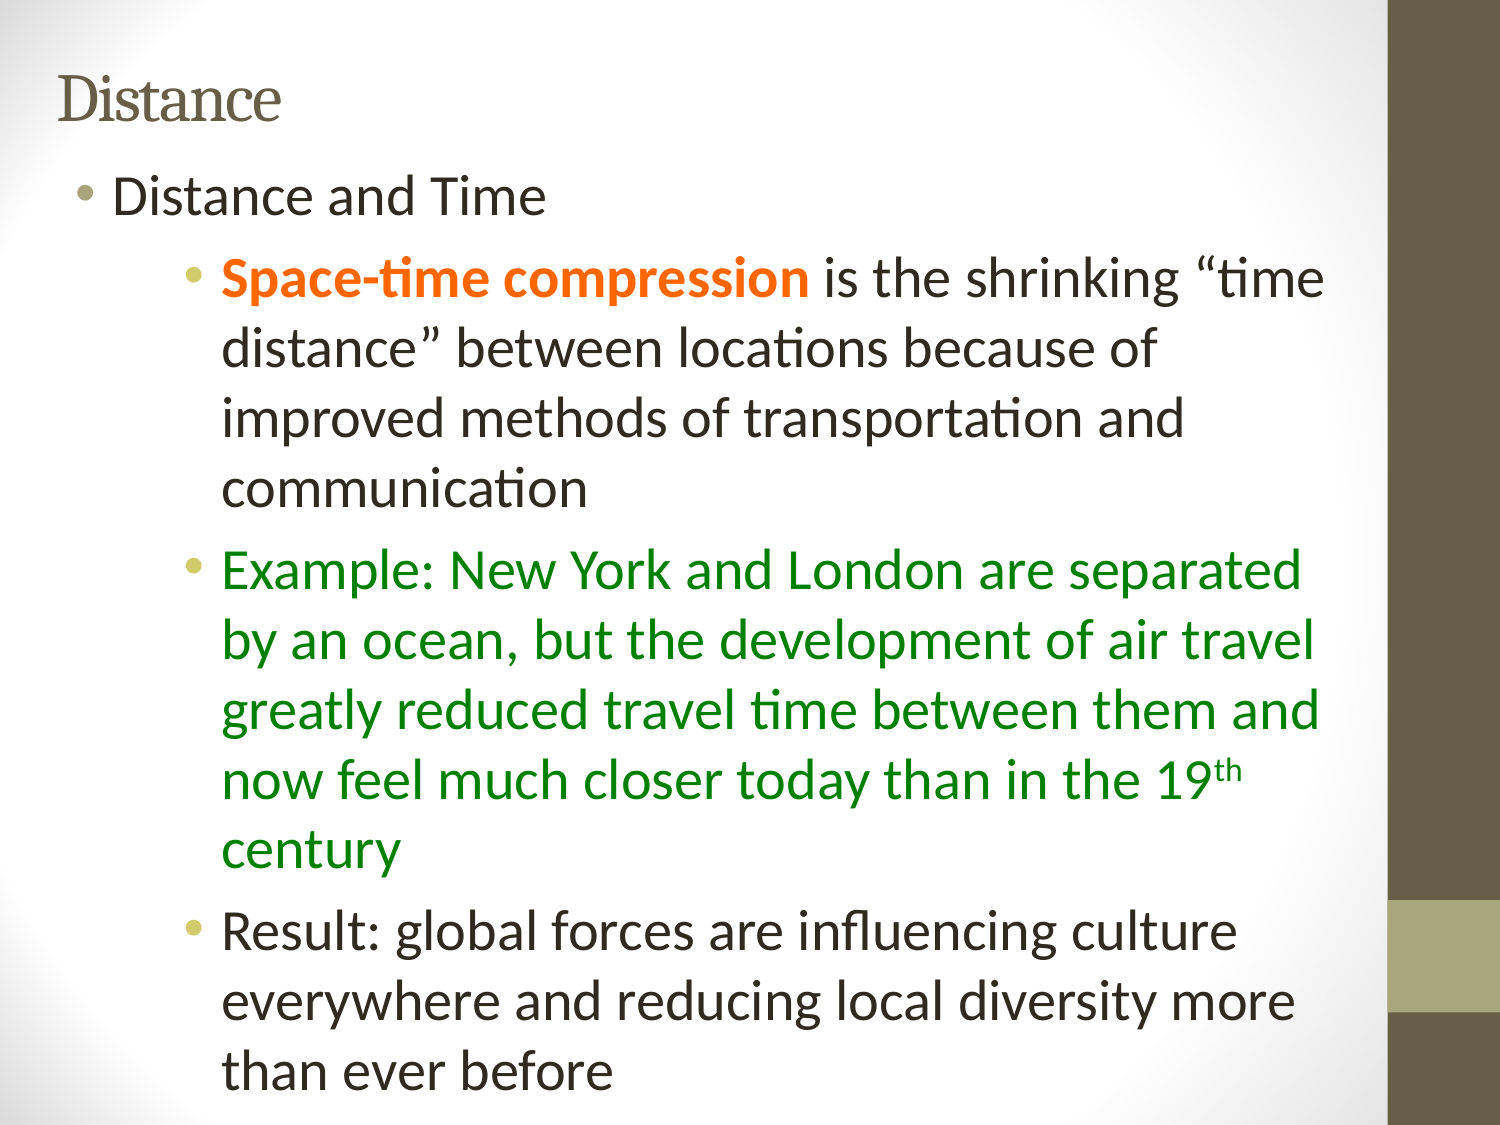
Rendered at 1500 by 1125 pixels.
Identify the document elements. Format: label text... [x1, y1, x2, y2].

list Distance and Time Space-time compression is the shrinking “time distance” between locations because of improved methods of transportation and communication Example: New York and London are separated by an ocean, but the development of air travel greatly reduced travel time between them and now feel much closer today than in the 19th century Result: global forces are influencing culture everywhere and reducing local diversity more than ever before [41, 149, 1342, 697]
picture [0, 0, 1387, 1125]
title Distance [41, 0, 1292, 149]
